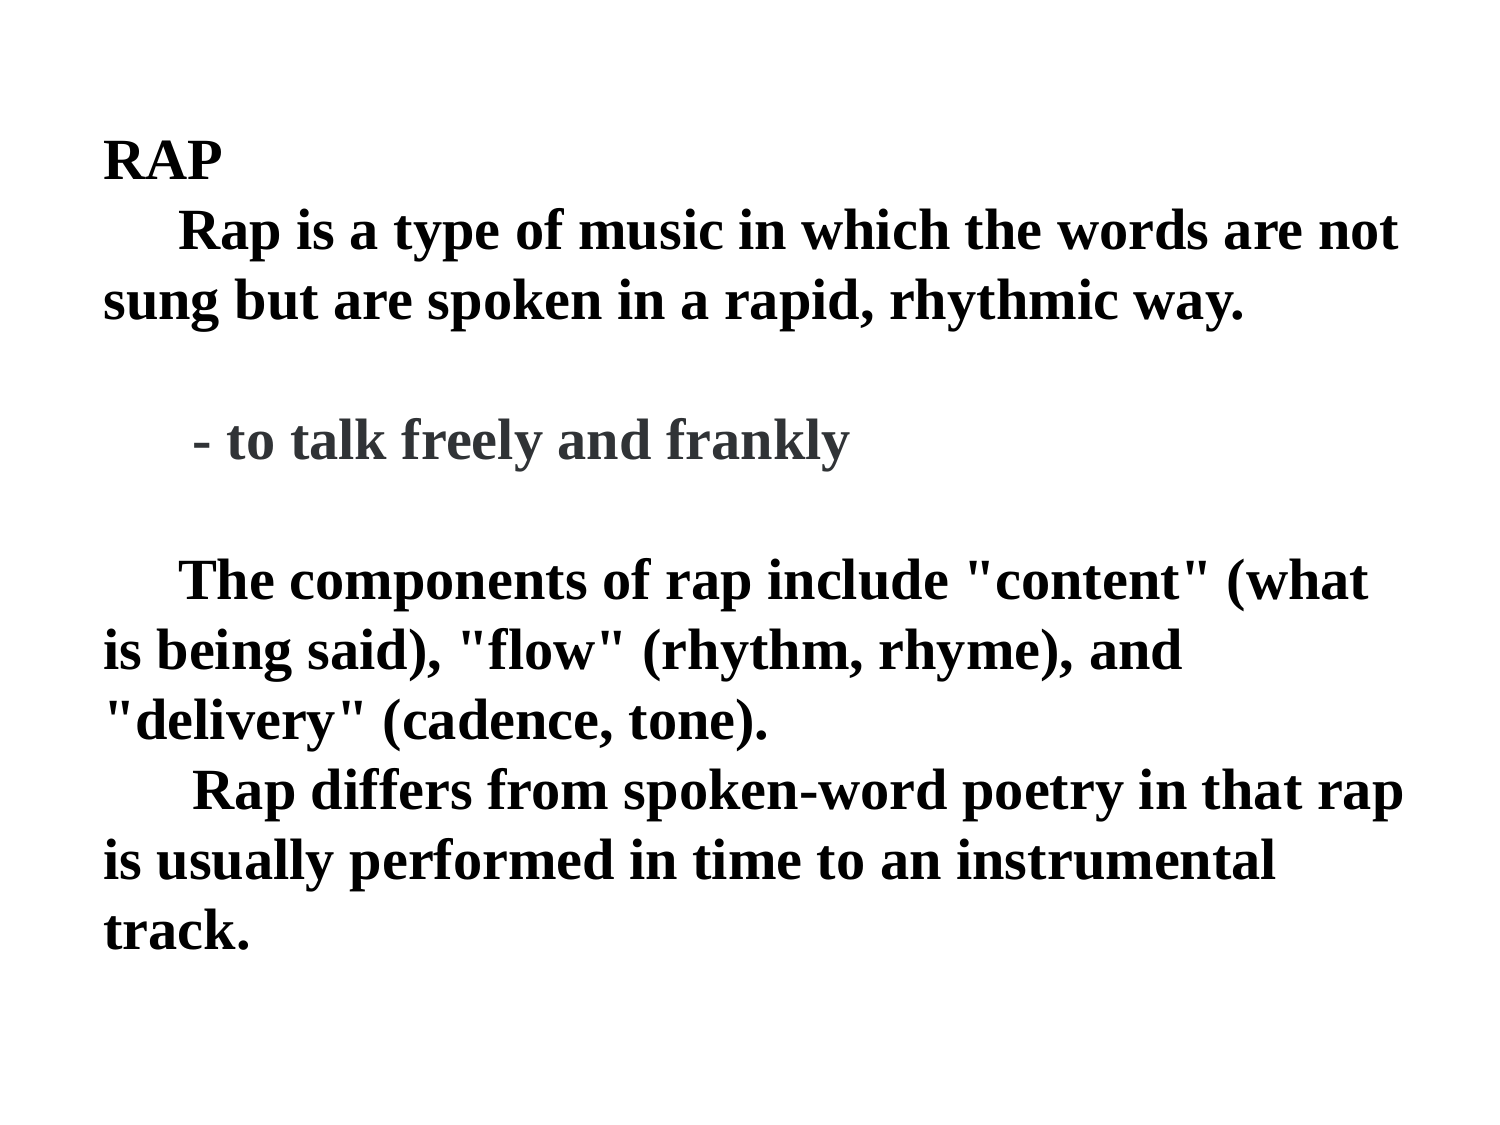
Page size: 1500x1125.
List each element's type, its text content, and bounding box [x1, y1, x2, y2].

text_box RAP Rap is a type of music in which the words are not sung but are spoken in a rapid, rhythmic way. - to talk freely and frankly The components of rap include "content" (what is being said), "flow" (rhythm, rhyme), and "delivery" (cadence, tone). Rap differs from spoken-word poetry in that rap is usually performed in time to an instrumental track. [88, 113, 1436, 969]
